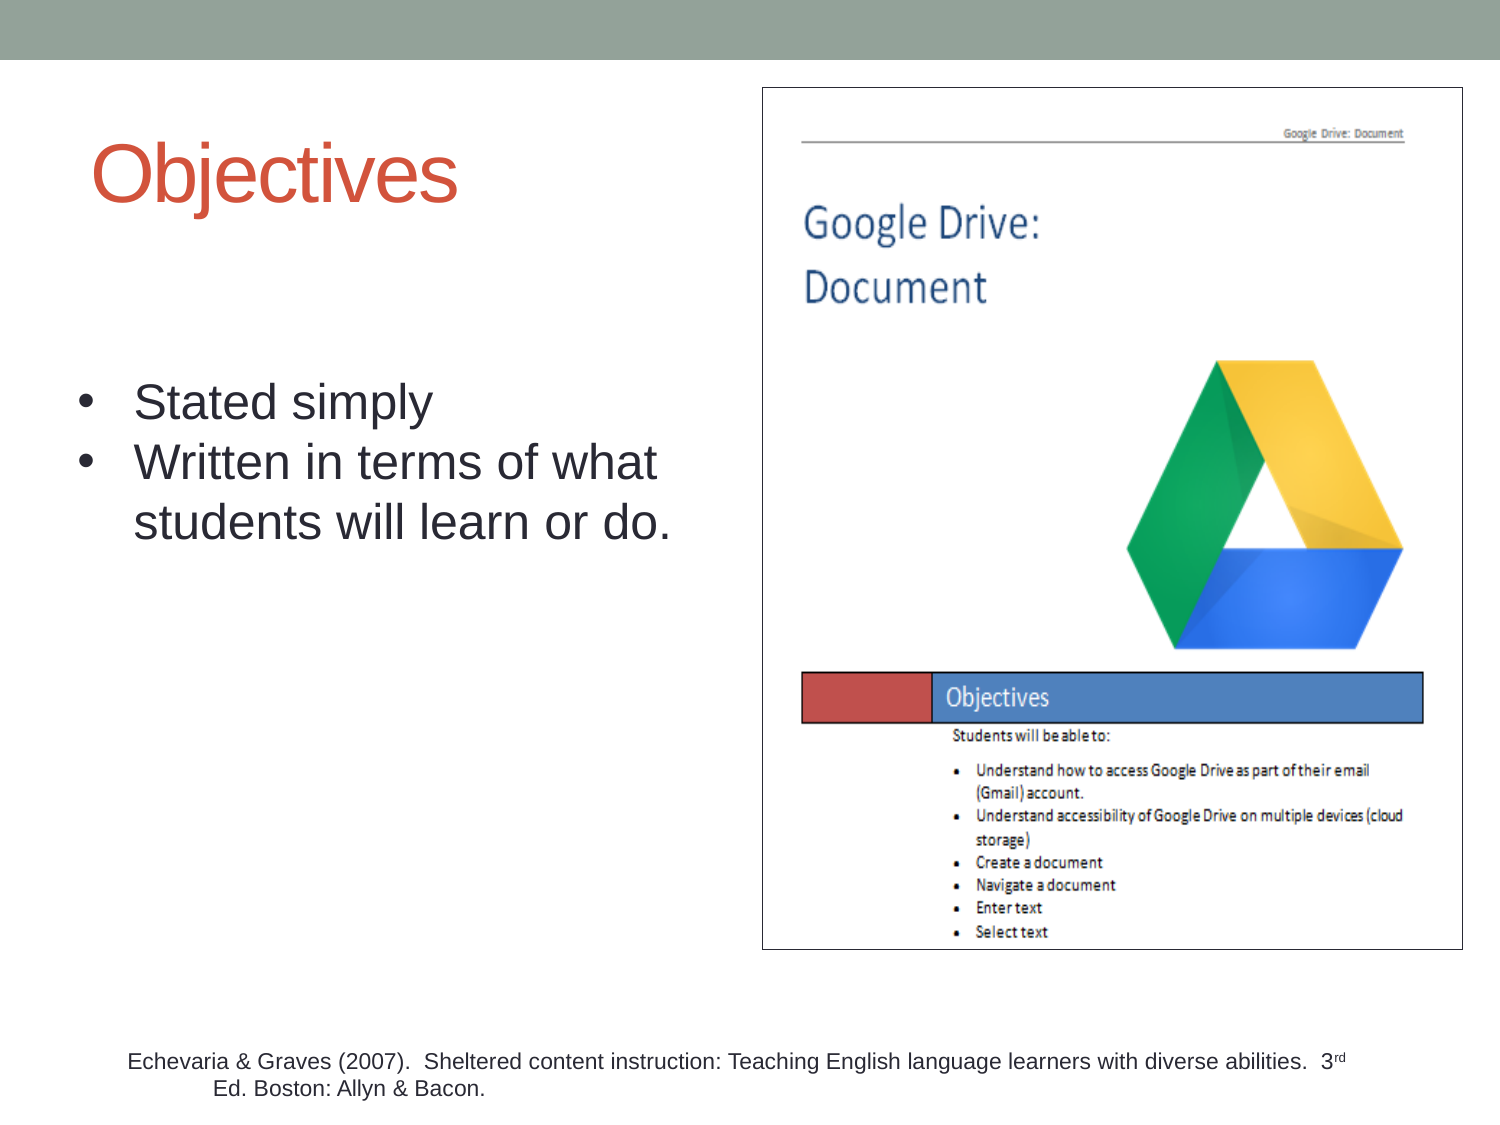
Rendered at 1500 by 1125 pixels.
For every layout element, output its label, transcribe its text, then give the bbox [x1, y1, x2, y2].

text_box Stated simply Written in terms of what students will learn or do. [62, 362, 688, 558]
title Objectives [75, 87, 761, 250]
text_box Echevaria & Graves (2007). Sheltered content instruction: Teaching English language learners with diverse abilities. 3rd Ed. Boston: Allyn & Bacon. [112, 1039, 1375, 1109]
picture [762, 87, 1463, 951]
